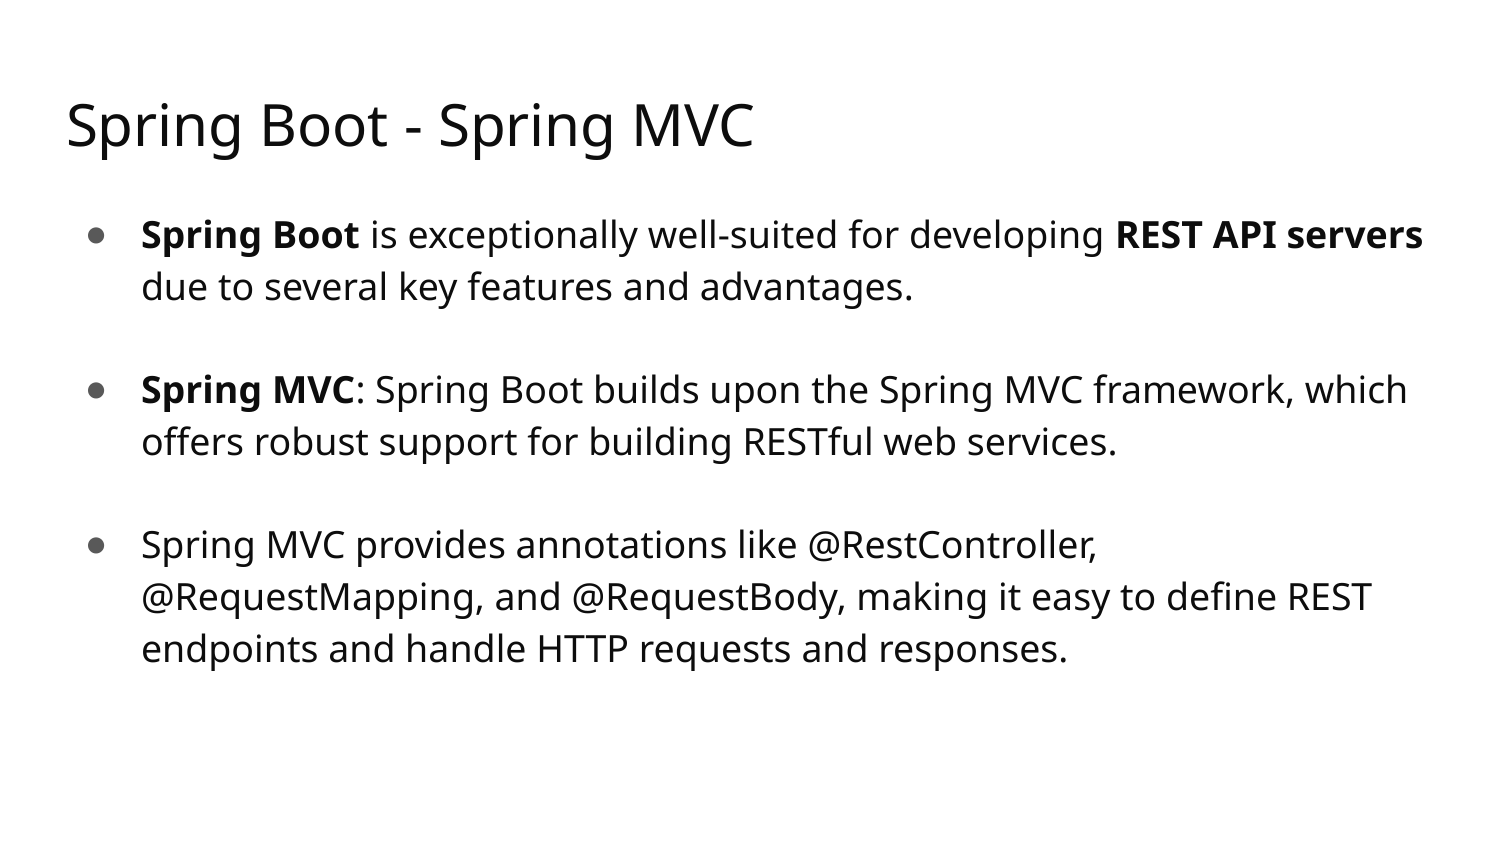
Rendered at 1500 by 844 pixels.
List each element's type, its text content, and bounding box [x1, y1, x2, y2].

title Spring Boot - Spring MVC [51, 72, 1449, 167]
list Spring Boot is exceptionally well-suited for developing REST API servers due to several key features and advantages. Spring MVC: Spring Boot builds upon the Spring MVC framework, which offers robust support for building RESTful web services. Spring MVC provides annotations like @RestController, @RequestMapping, and @RequestBody, making it easy to define REST endpoints and handle HTTP requests and responses. [51, 189, 1449, 750]
